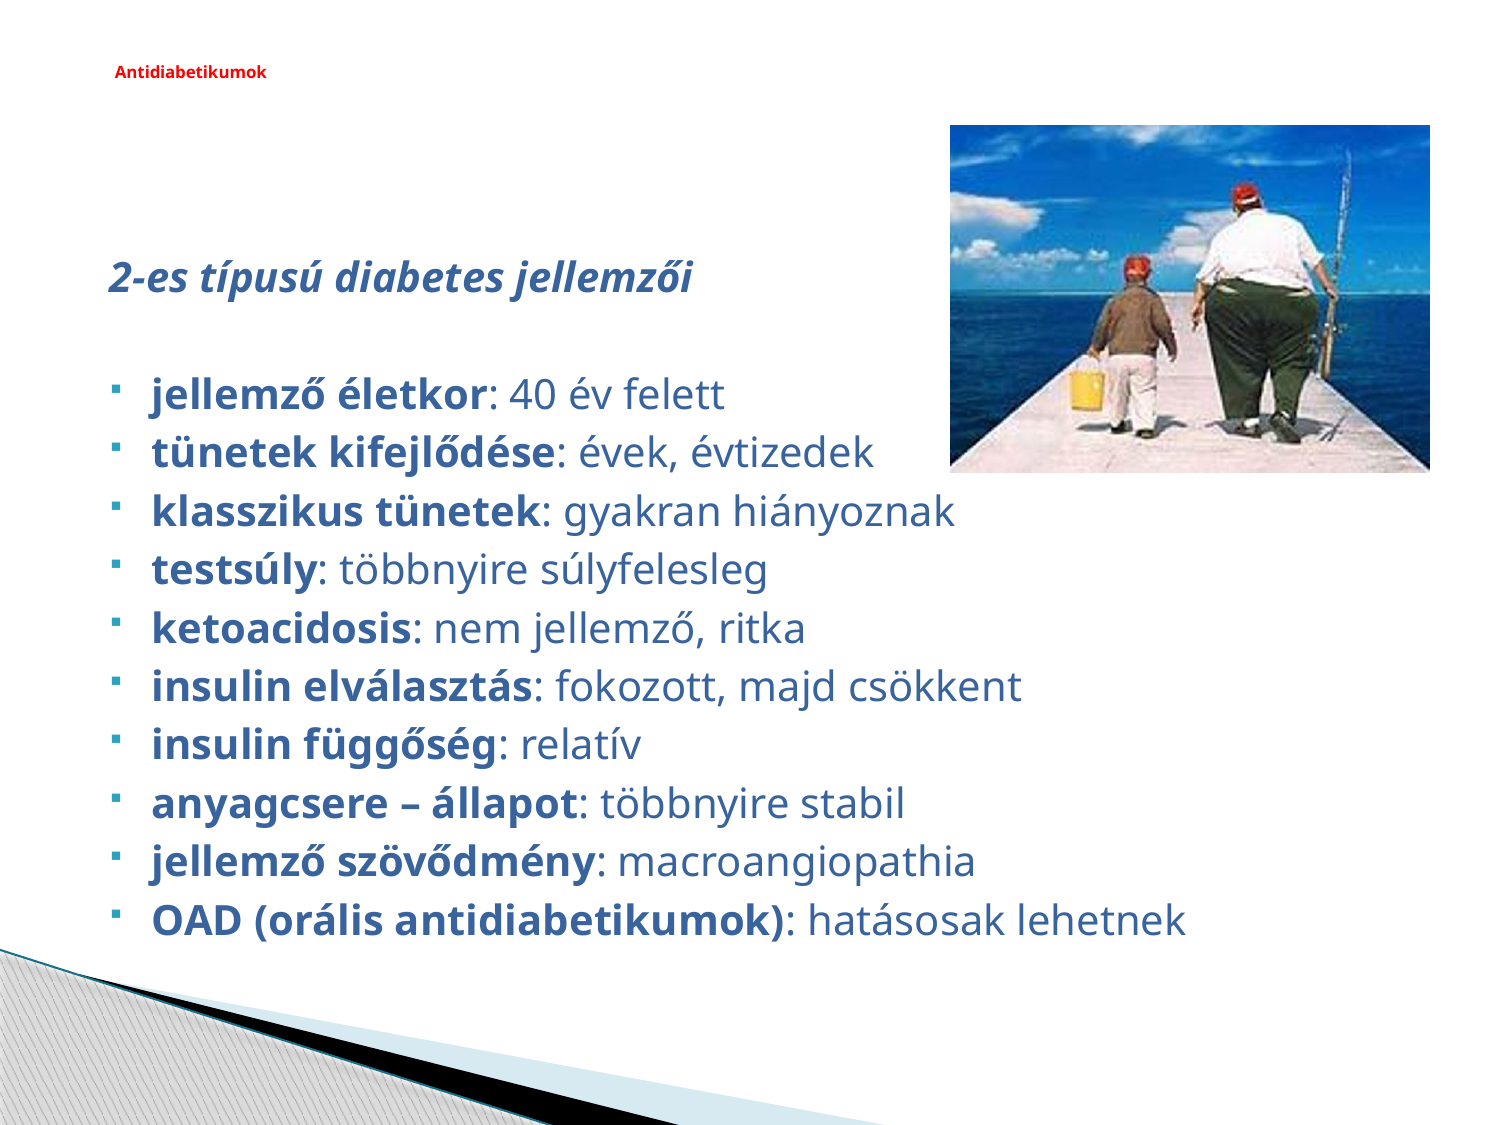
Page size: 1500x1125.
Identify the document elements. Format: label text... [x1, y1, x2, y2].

title Antidiabetikumok [100, 0, 1390, 138]
list 2-es típusú diabetes jellemzői jellemző életkor: 40 év felett tünetek kifejlődése: évek, évtizedek klasszikus tünetek: gyakran hiányoznak testsúly: többnyire súlyfelesleg ketoacidosis: nem jellemző, ritka insulin elválasztás: fokozott, majd csökkent insulin függőség: relatív anyagcsere – állapot: többnyire stabil jellemző szövődmény: macroangiopathia OAD (orális antidiabetikumok): hatásosak lehetnek [76, 243, 1427, 1059]
picture [950, 125, 1430, 473]
